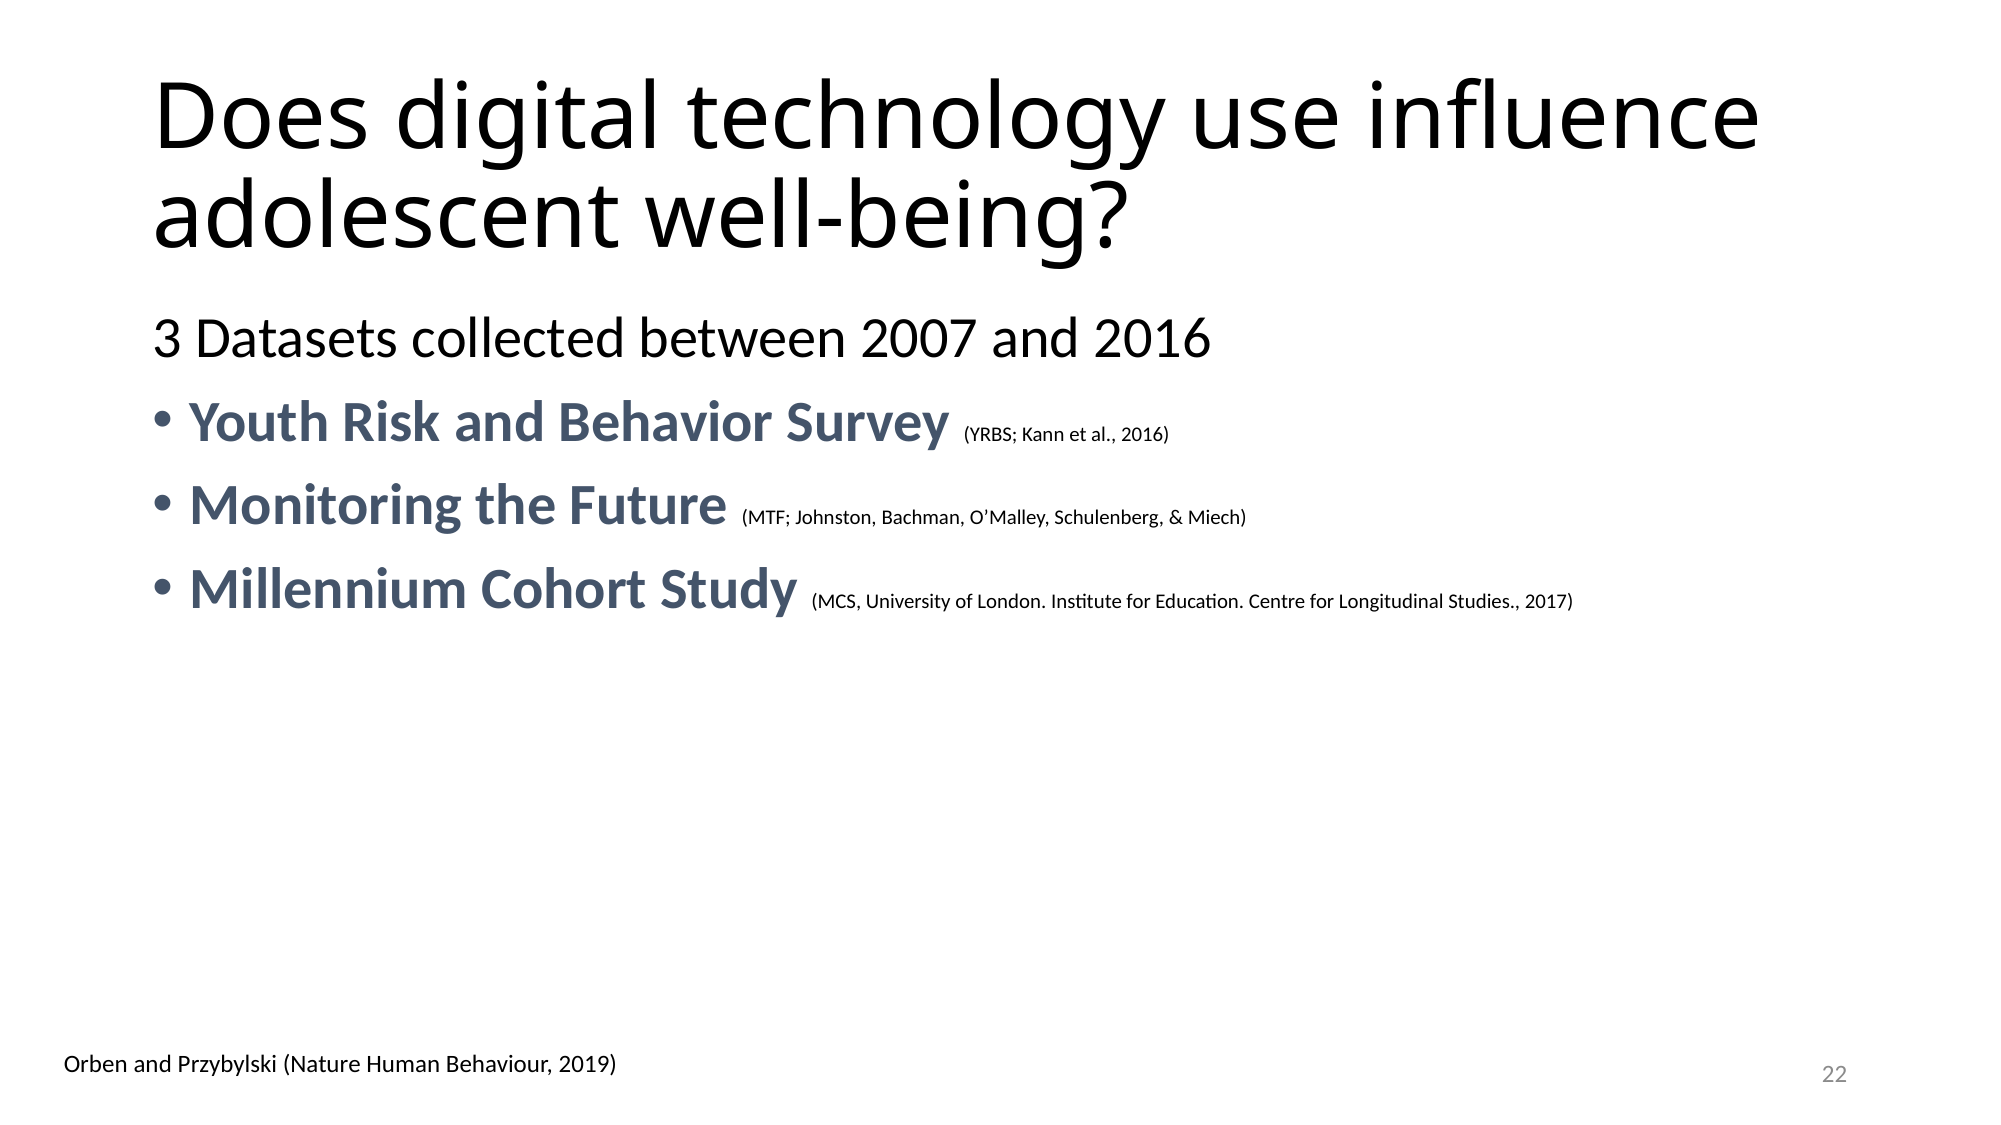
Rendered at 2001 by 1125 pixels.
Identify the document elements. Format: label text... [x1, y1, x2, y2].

slide_number 22 [1412, 1042, 1863, 1103]
list 3 Datasets collected between 2007 and 2016 Youth Risk and Behavior Survey (YRBS; Kann et al., 2016) Monitoring the Future (MTF; Johnston, Bachman, O’Malley, Schulenberg, & Miech) Millennium Cohort Study (MCS, University of London. Institute for Education. Centre for Longitudinal Studies., 2017) [137, 299, 1863, 1014]
title Does digital technology use influence adolescent well-being? [137, 59, 1863, 278]
text_box Orben and Przybylski (Nature Human Behaviour, 2019) [48, 1034, 714, 1091]
